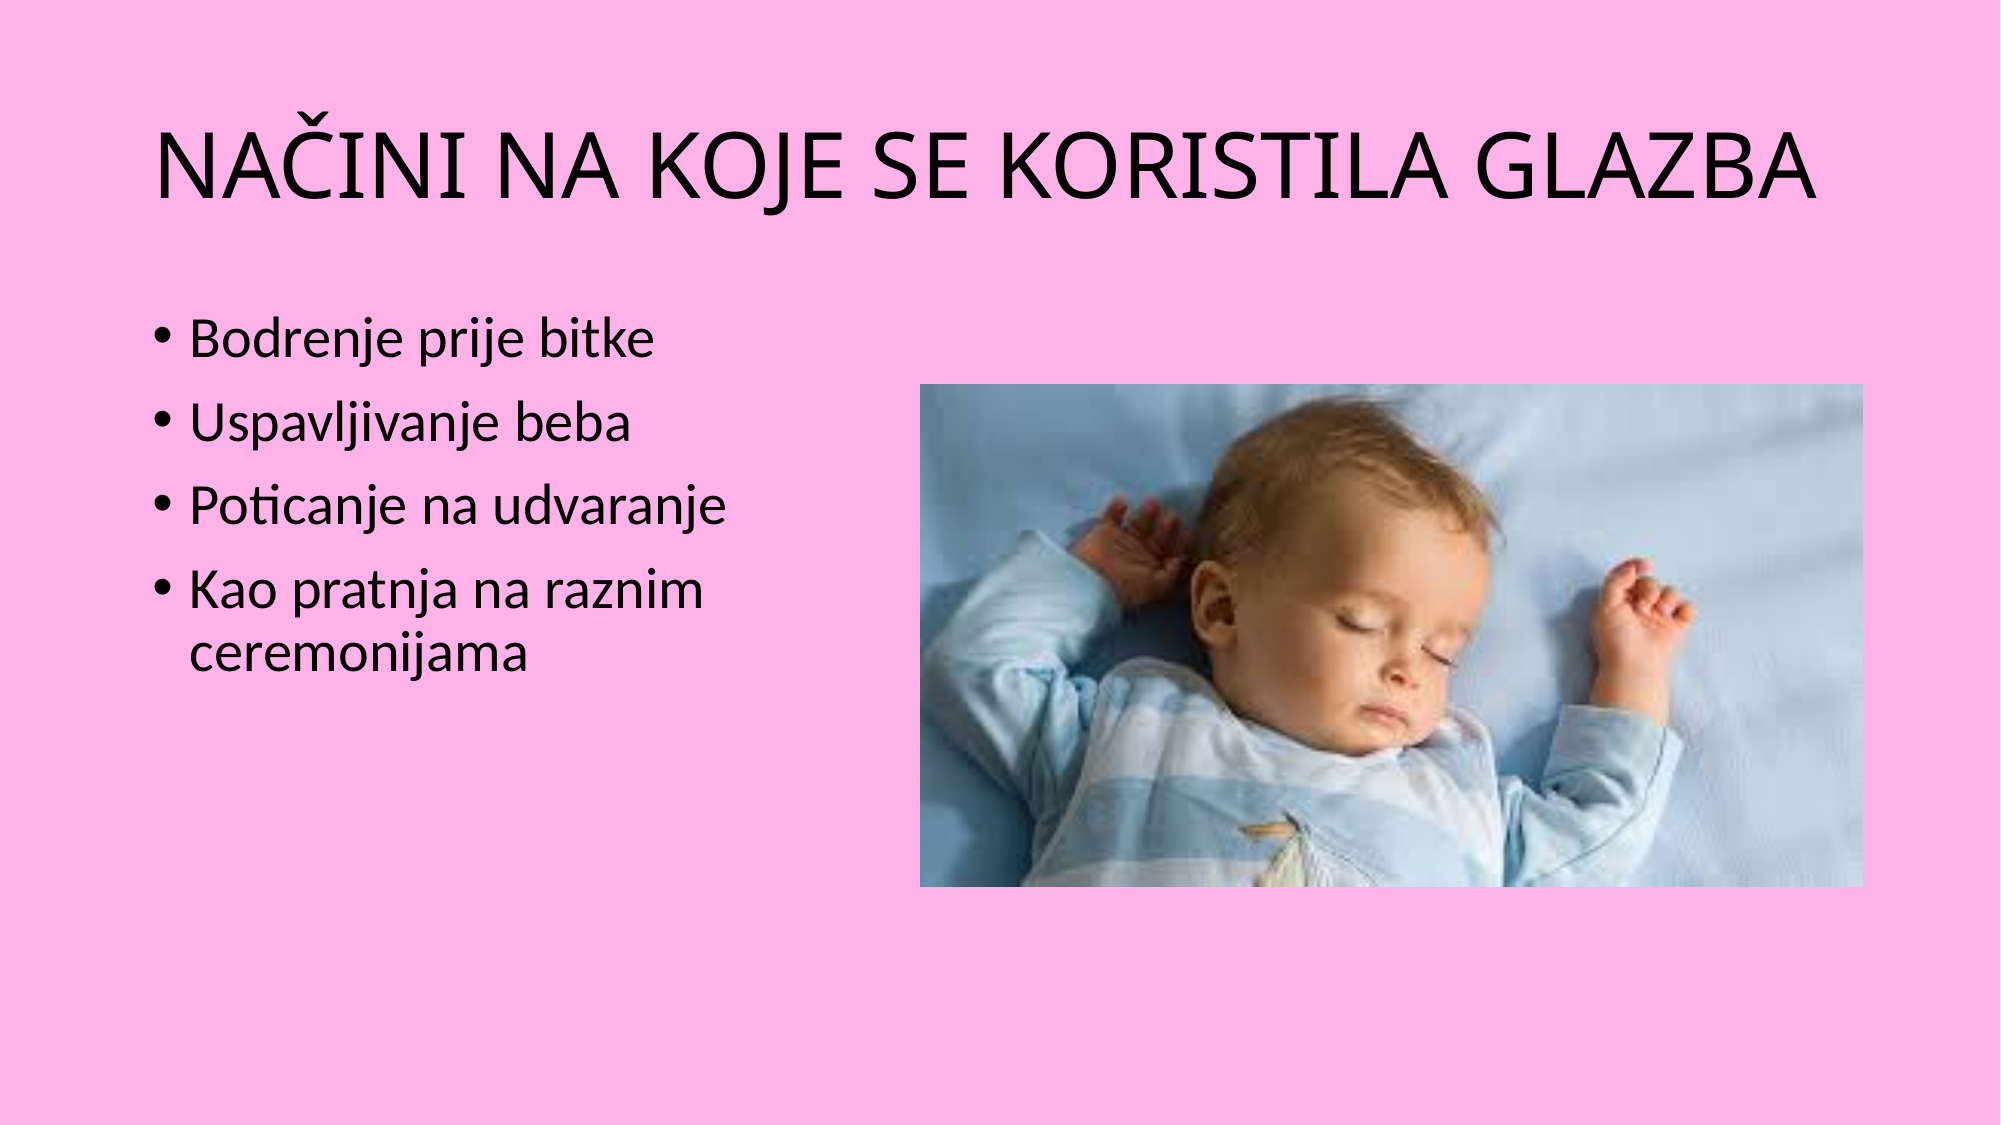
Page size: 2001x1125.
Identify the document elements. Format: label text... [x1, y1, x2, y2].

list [920, 384, 1863, 887]
list Bodrenje prije bitke Uspavljivanje beba Poticanje na udvaranje Kao pratnja na raznim ceremonijama [137, 299, 988, 1014]
title NAČINI NA KOJE SE KORISTILA GLAZBA [137, 59, 1863, 278]
